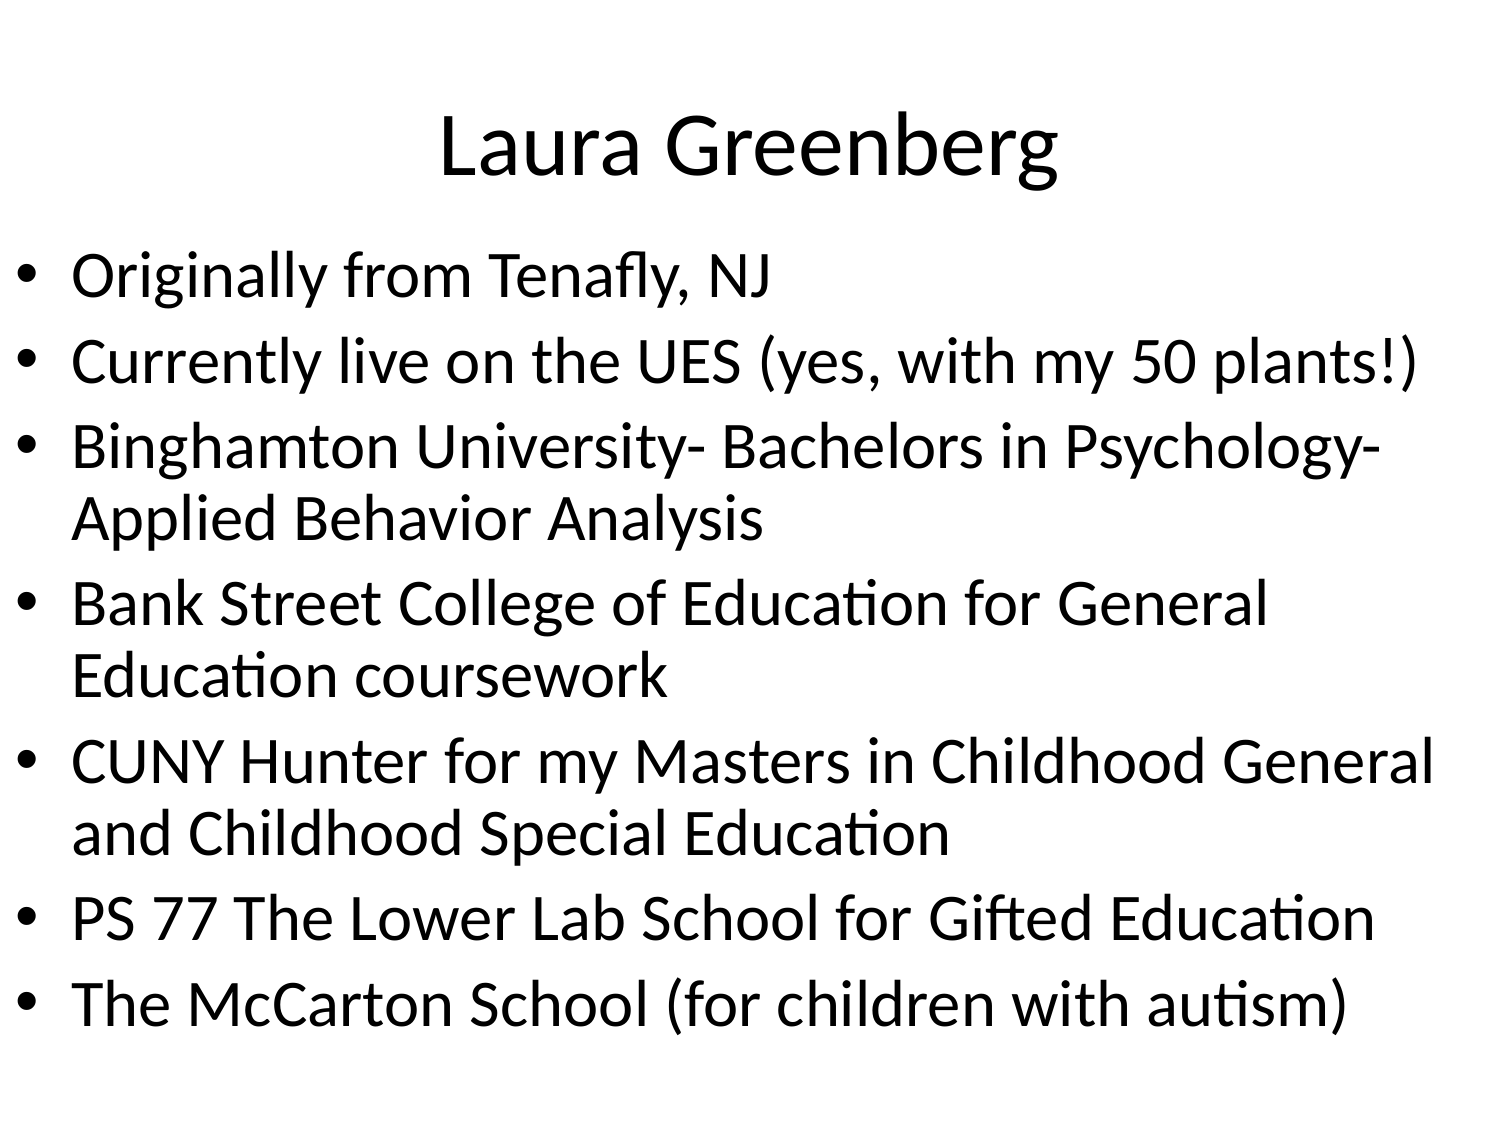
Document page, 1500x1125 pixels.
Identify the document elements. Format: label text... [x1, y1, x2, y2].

list Originally from Tenafly, NJ Currently live on the UES (yes, with my 50 plants!) Binghamton University- Bachelors in Psychology- Applied Behavior Analysis Bank Street College of Education for General Education coursework CUNY Hunter for my Masters in Childhood General and Childhood Special Education PS 77 The Lower Lab School for Gifted Education The McCarton School (for children with autism) [0, 232, 1500, 1078]
title Laura Greenberg [75, 45, 1425, 232]
